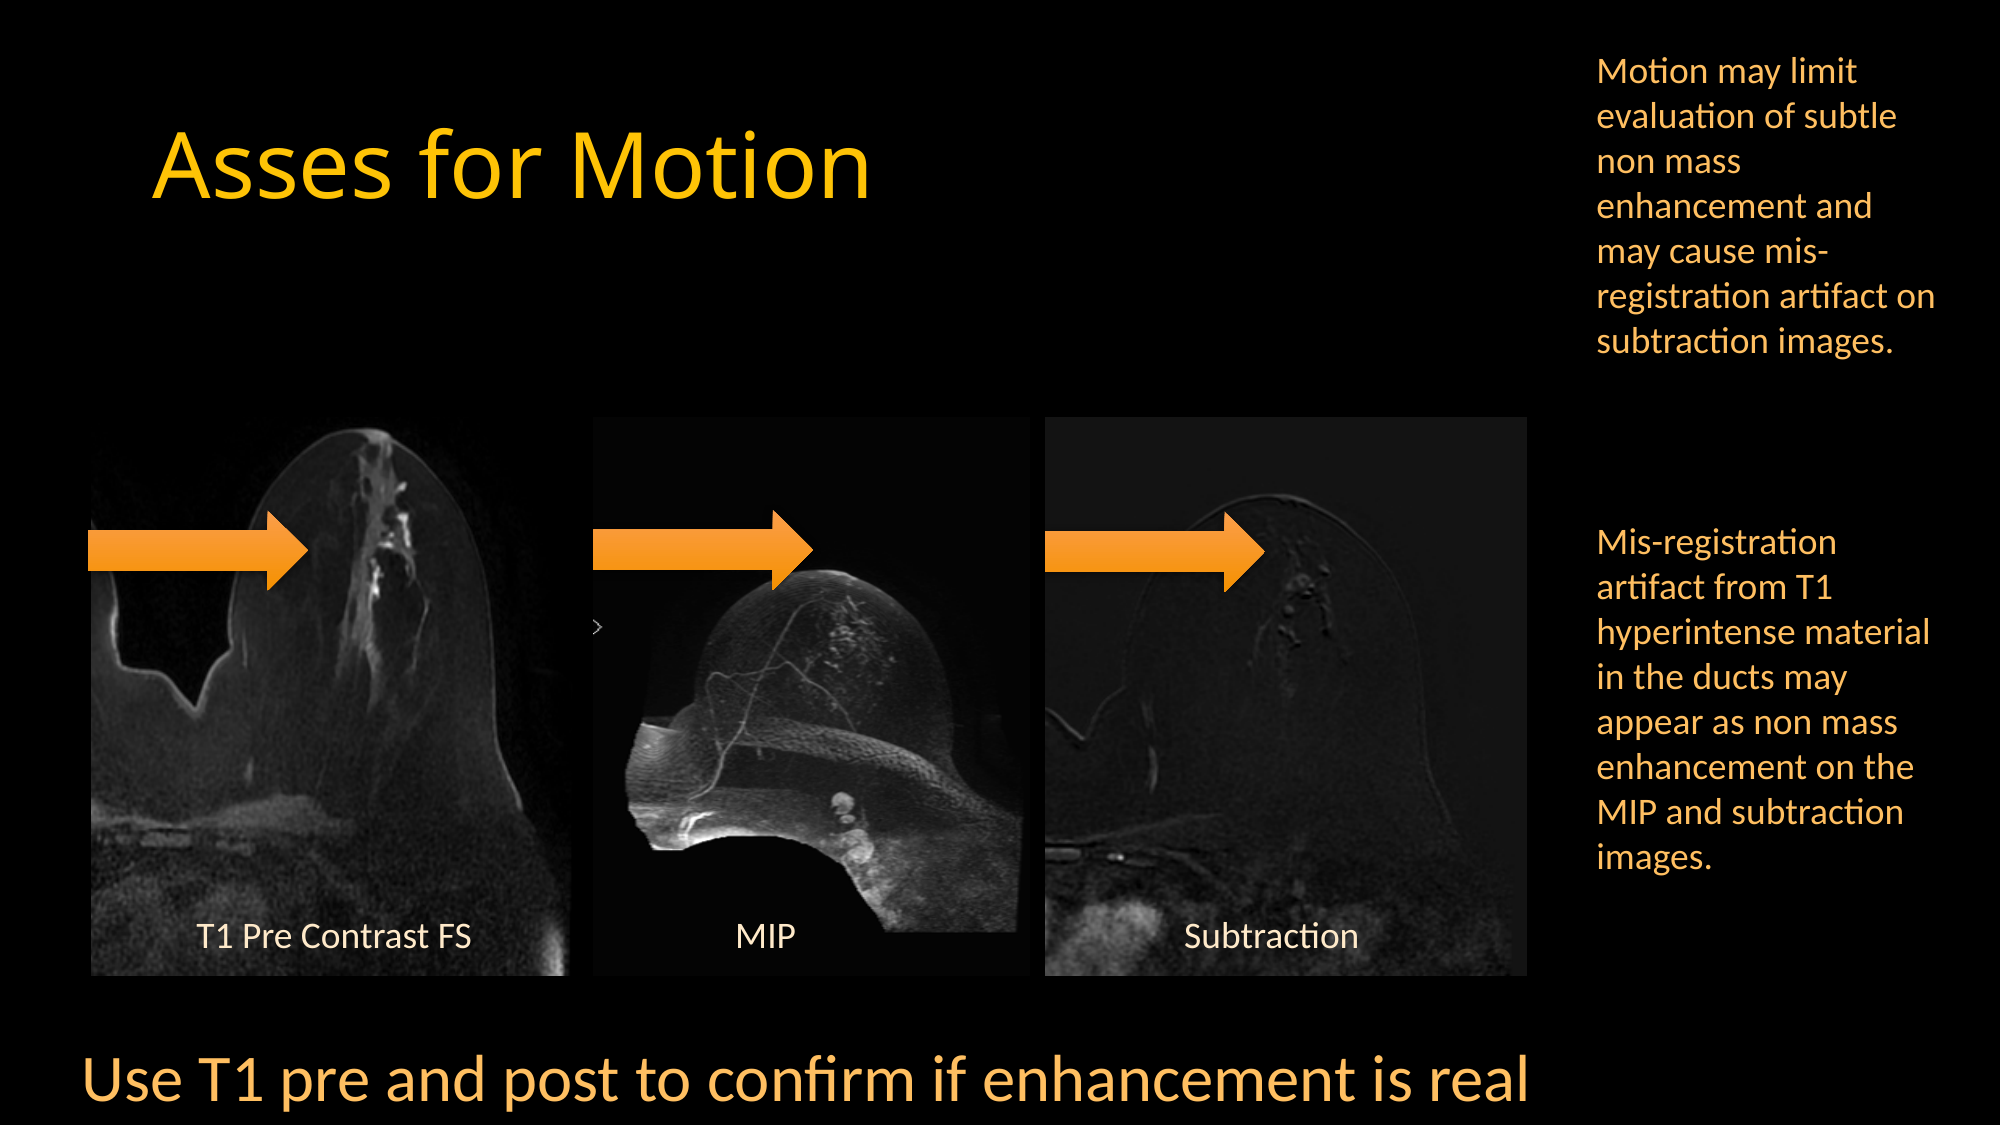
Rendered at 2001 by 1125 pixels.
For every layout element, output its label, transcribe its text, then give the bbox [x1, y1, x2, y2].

picture [90, 417, 583, 976]
title Asses for Motion [137, 59, 1581, 278]
text_box Use T1 pre and post to confirm if enhancement is real [66, 1027, 1761, 1123]
picture [1045, 417, 1527, 976]
picture [593, 417, 1030, 976]
text_box Motion may limit evaluation of subtle non mass enhancement and may cause mis-registration artifact on subtraction images. [1581, 38, 1958, 369]
text_box Mis-registration artifact from T1 hyperintense material in the ducts may appear as non mass enhancement on the MIP and subtraction images. [1581, 509, 1958, 885]
